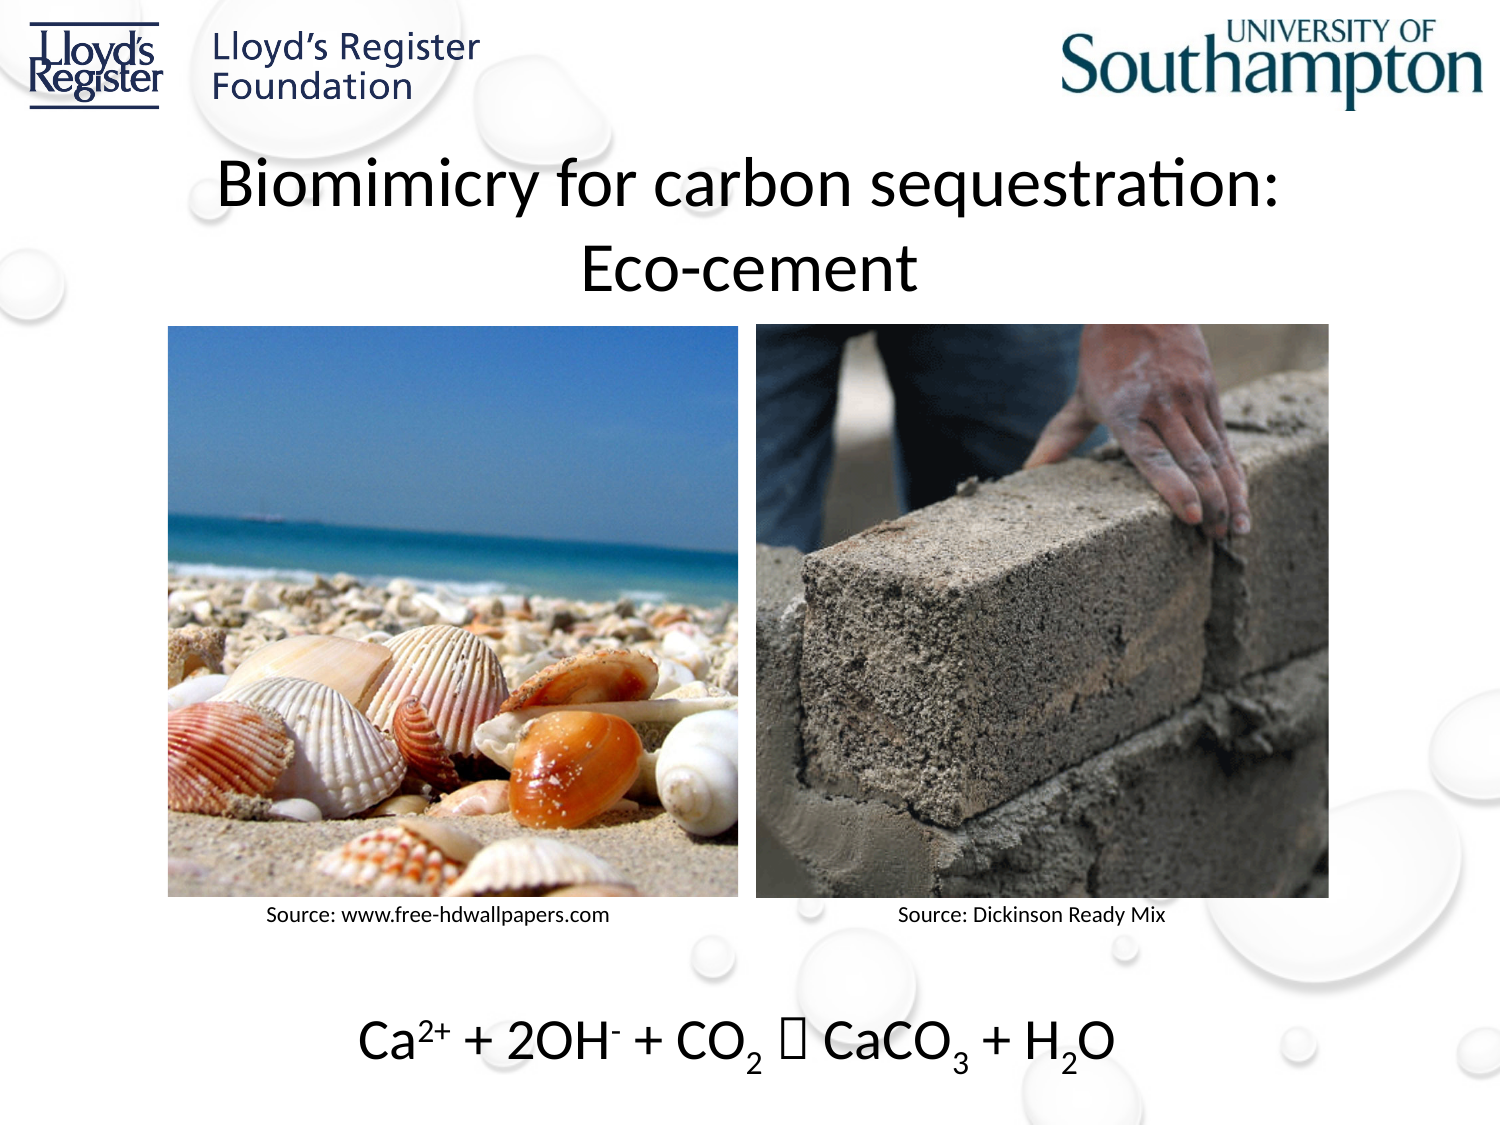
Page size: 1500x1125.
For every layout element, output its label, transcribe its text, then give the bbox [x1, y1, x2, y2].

picture [5, 3, 494, 126]
picture [167, 530, 739, 897]
text_box Source: Dickinson Ready Mix [883, 907, 1202, 935]
picture [755, 324, 1329, 898]
picture [1062, 18, 1483, 111]
list Ca2+ + 2OH- + CO2  CaCO3 + H2O [75, 994, 1400, 1125]
text_box Source: www.free-hdwallpapers.com [251, 906, 655, 935]
picture [167, 325, 739, 559]
title Biomimicry for carbon sequestration: Eco-cement [75, 126, 1425, 315]
